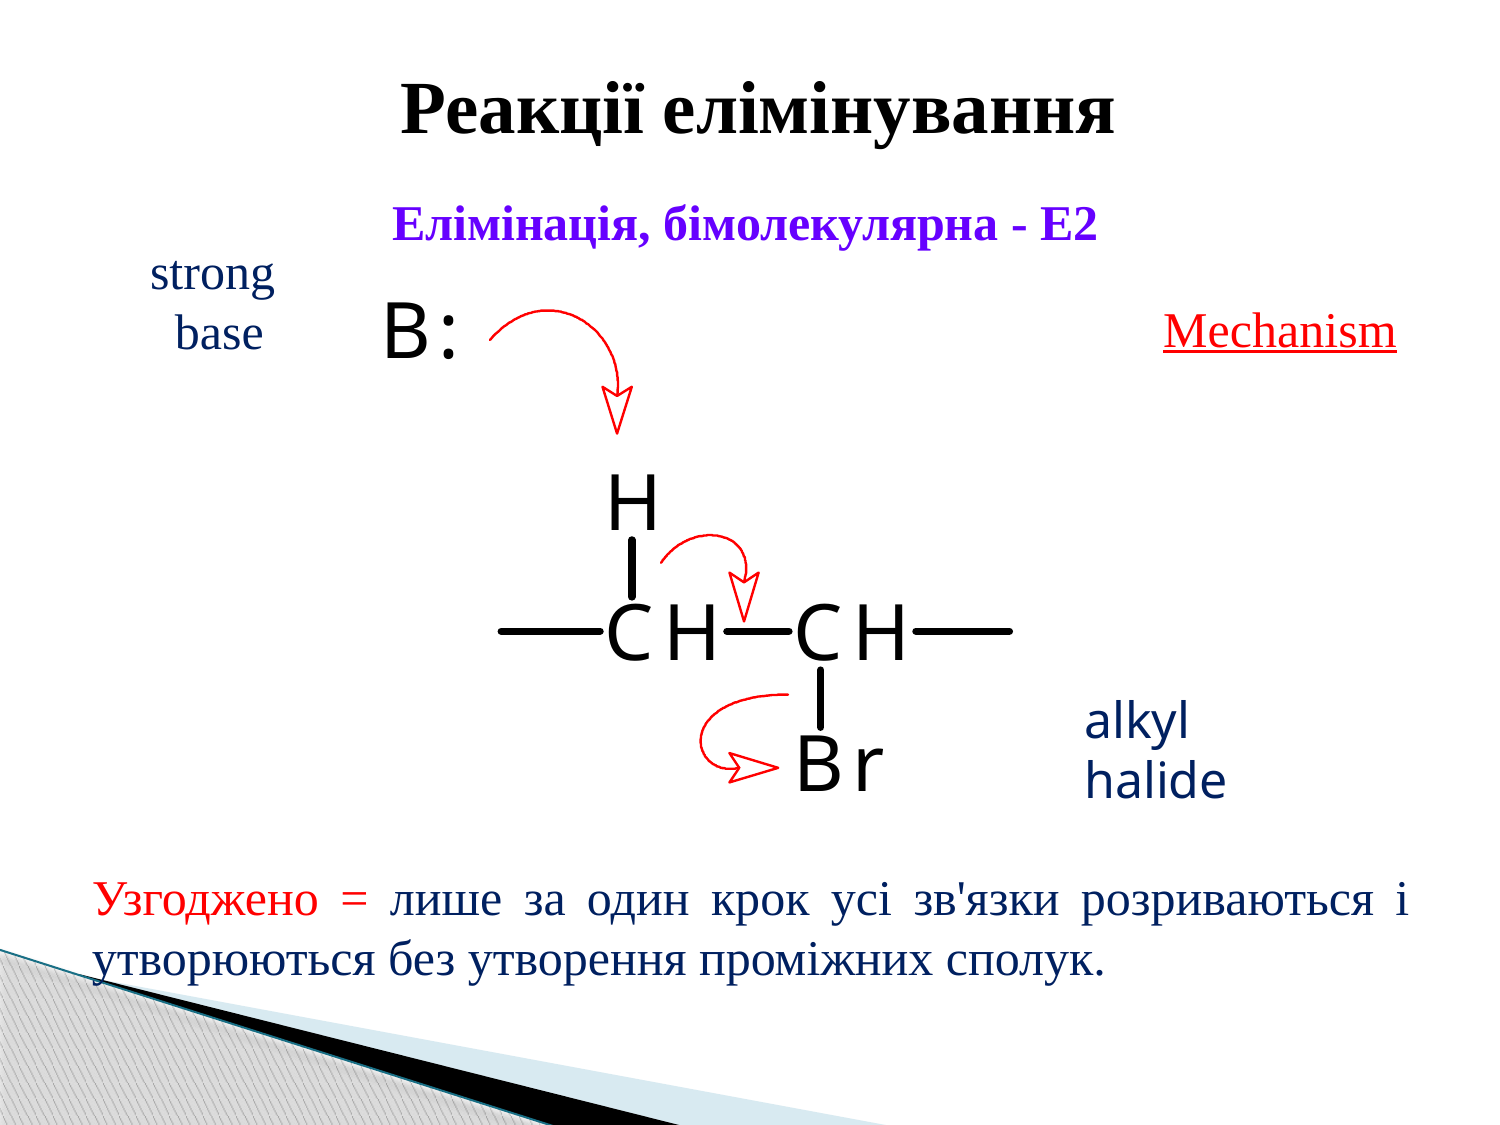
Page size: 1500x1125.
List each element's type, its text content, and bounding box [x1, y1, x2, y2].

text_box Mechanism [1147, 290, 1413, 366]
text_box Реакції елімінування [146, 50, 1372, 184]
text_box alkyl halide [1069, 680, 1341, 816]
text_box strong base [134, 231, 292, 367]
text_box Узгоджено = лише за один крок усі зв'язки розриваються і утворюються без утворення проміжних сполук. [76, 857, 1426, 993]
text_box Елімінація, бімолекулярна - E2 [377, 182, 1115, 258]
picture [348, 255, 1043, 837]
